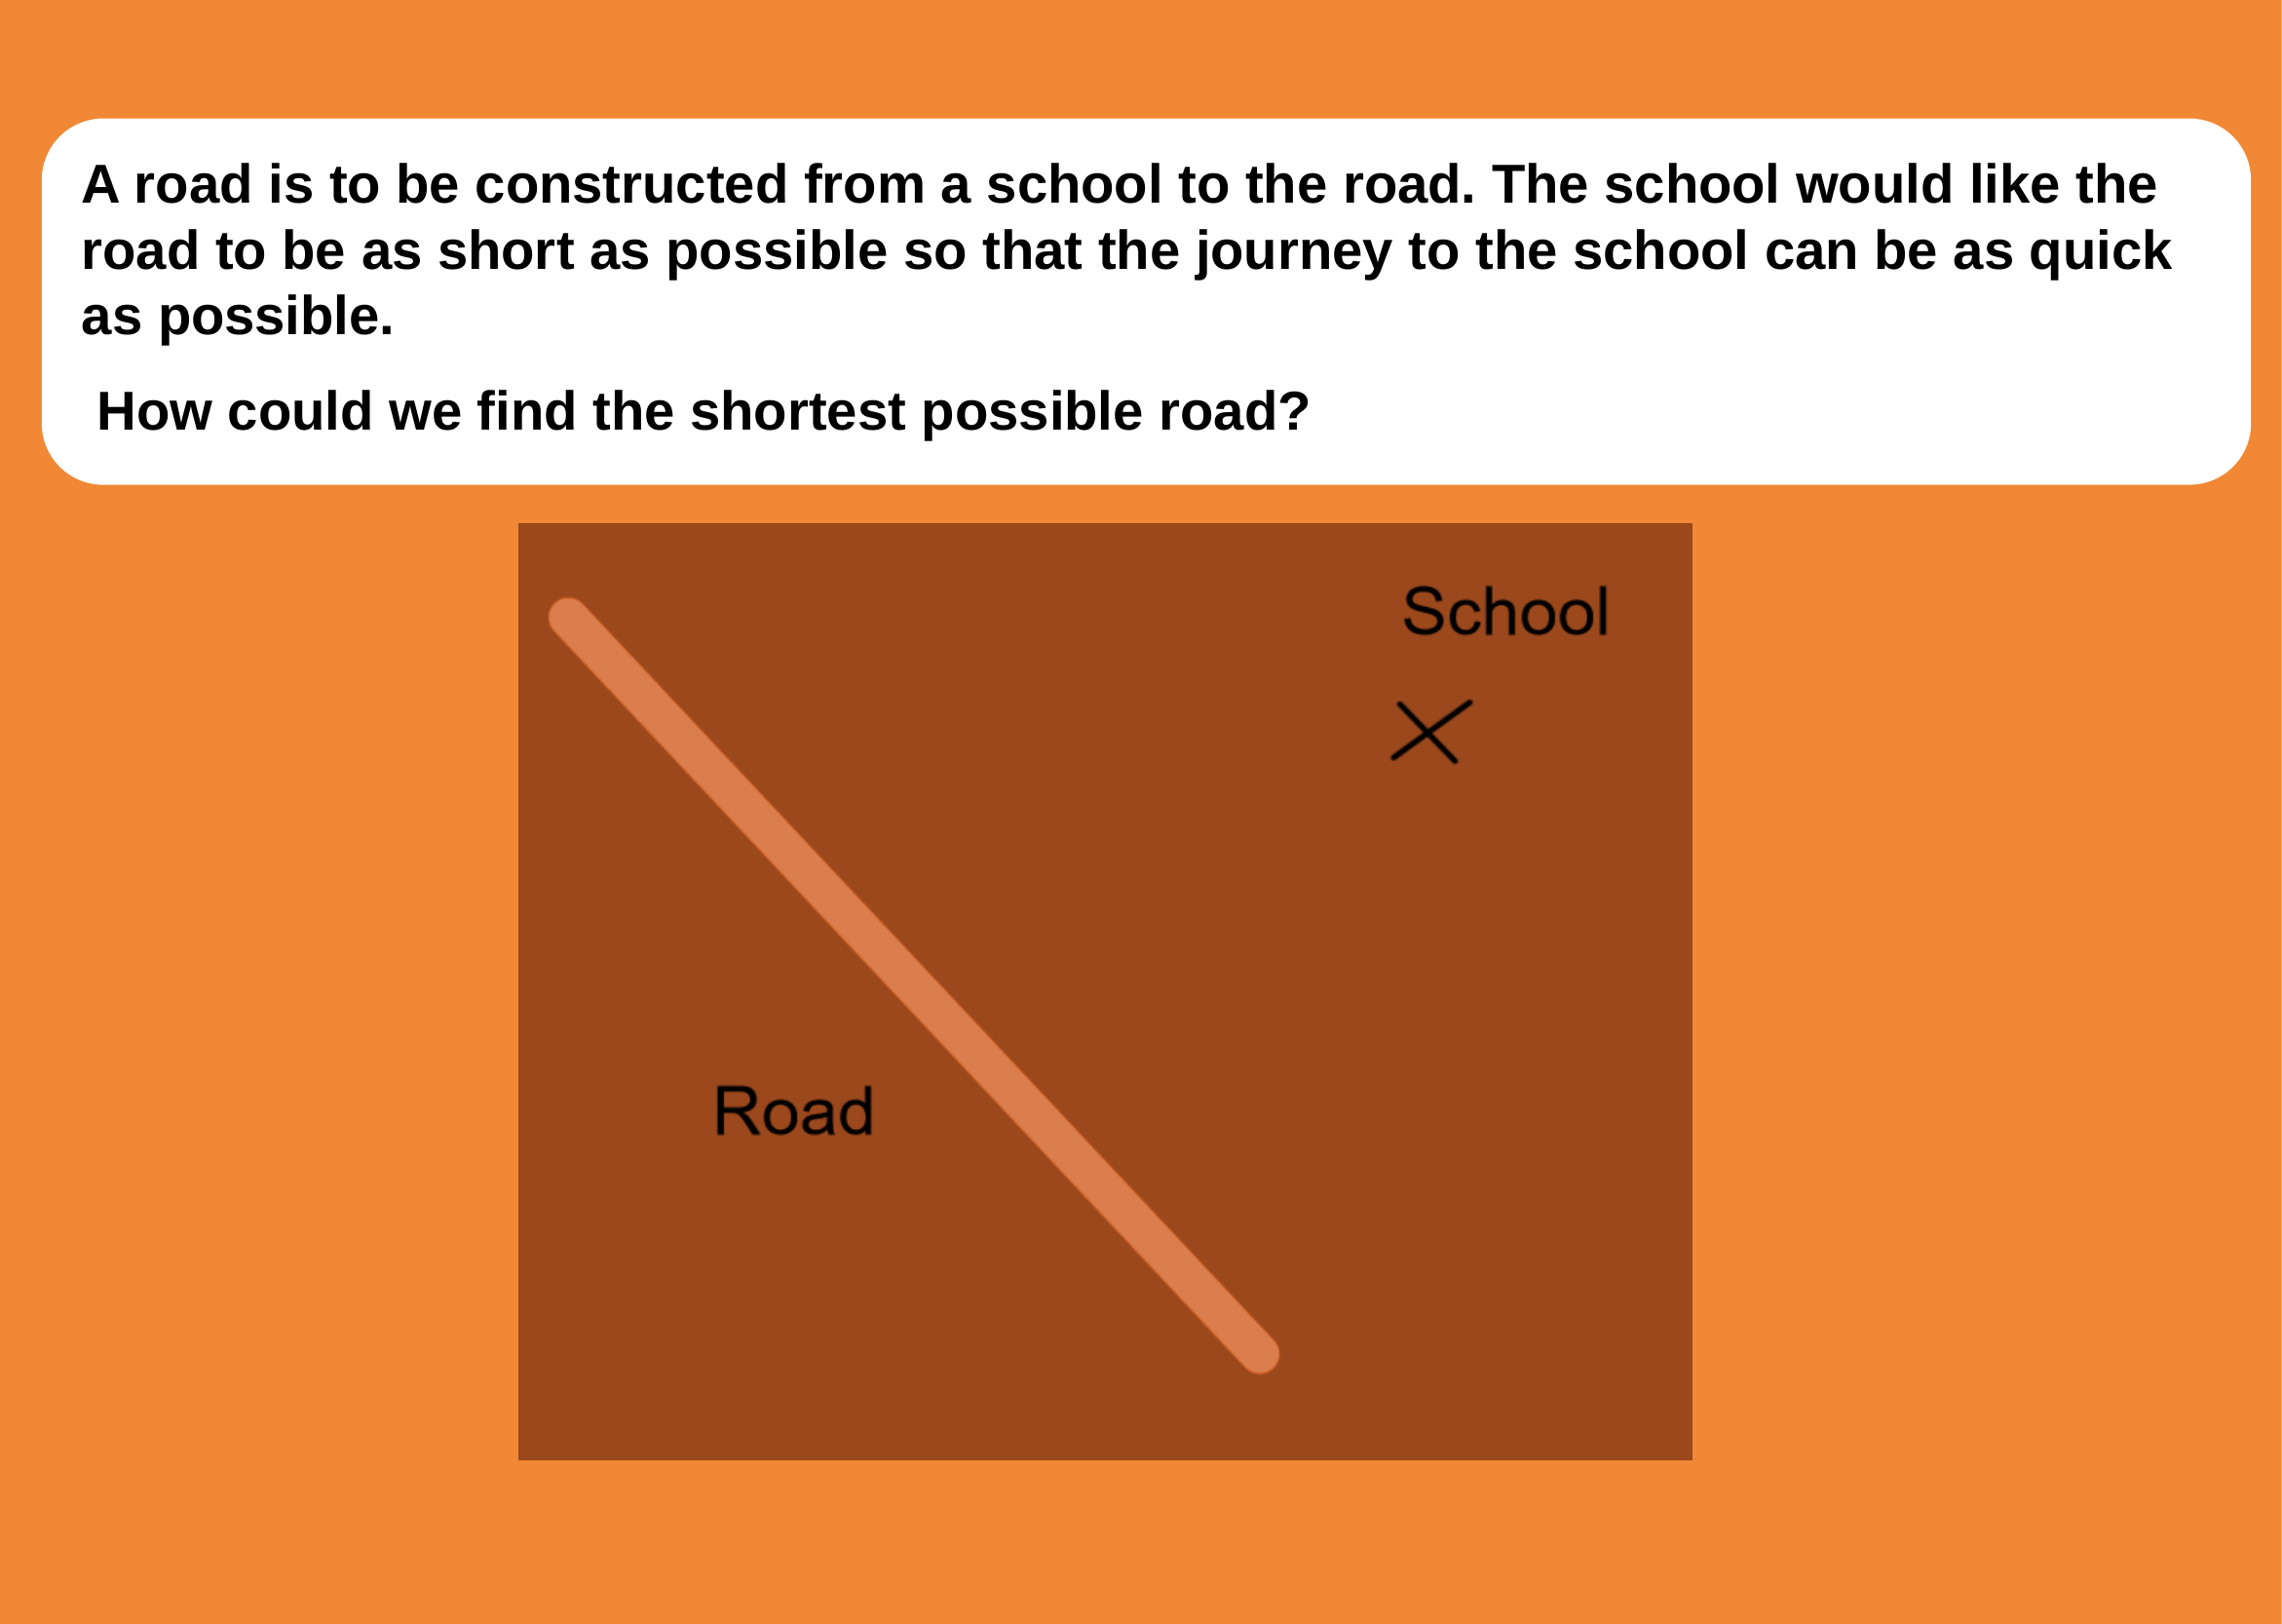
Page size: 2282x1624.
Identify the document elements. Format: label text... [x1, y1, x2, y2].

picture [518, 523, 1692, 1461]
text_box How could we find the shortest possible road? [82, 367, 2251, 449]
text_box [42, 119, 2251, 484]
text_box A road is to be constructed from a school to the road. The school would like the road to be as short as possible so that the journey to the school can be as quick as possible. [66, 140, 2215, 354]
